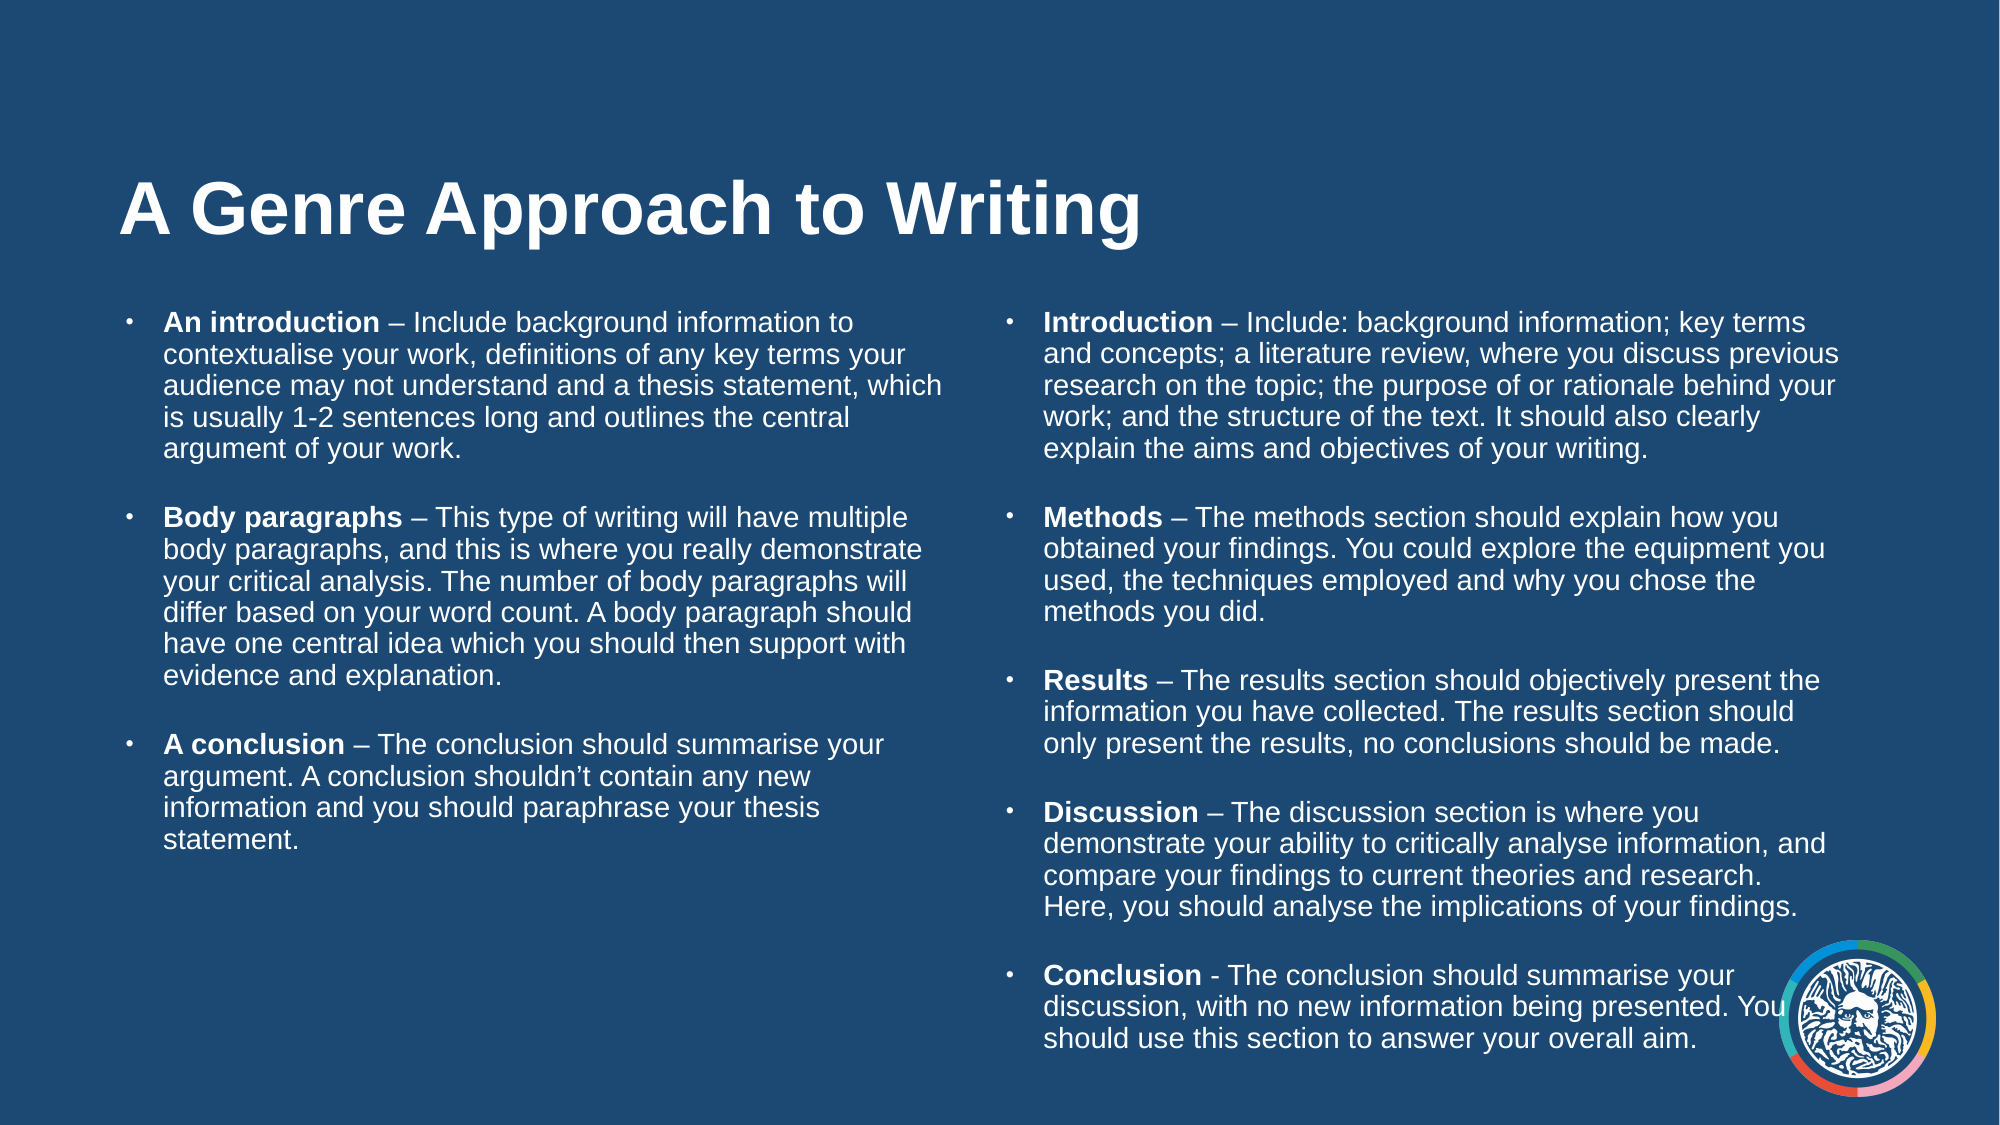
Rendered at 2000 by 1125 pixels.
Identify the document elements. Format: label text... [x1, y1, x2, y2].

list An introduction – Include background information to contextualise your work, definitions of any key terms your audience may not understand and a thesis statement, which is usually 1-2 sentences long and outlines the central argument of your work. Body paragraphs – This type of writing will have multiple body paragraphs, and this is where you really demonstrate your critical analysis. The number of body paragraphs will differ based on your word count. A body paragraph should have one central idea which you should then support with evidence and explanation. A conclusion – The conclusion should summarise your argument. A conclusion shouldn’t contain any new information and you should paraphrase your thesis statement. [118, 299, 977, 1047]
picture [1779, 940, 1936, 1097]
title A Genre Approach to Writing [118, 125, 1544, 300]
list Introduction – Include: background information; key terms and concepts; a literature review, where you discuss previous research on the topic; the purpose of or rationale behind your work; and the structure of the text. It should also clearly explain the aims and objectives of your writing. Methods – The methods section should explain how you obtained your findings. You could explore the equipment you used, the techniques employed and why you chose the methods you did. Results – The results section should objectively present the information you have collected. The results section should only present the results, no conclusions should be made. Discussion – The discussion section is where you demonstrate your ability to critically analyse information, and compare your findings to current theories and research. Here, you should analyse the implications of your findings. Conclusion - The conclusion should summarise your discussion, with no new information being presented. You should use this section to answer your overall aim. [998, 299, 1857, 1094]
